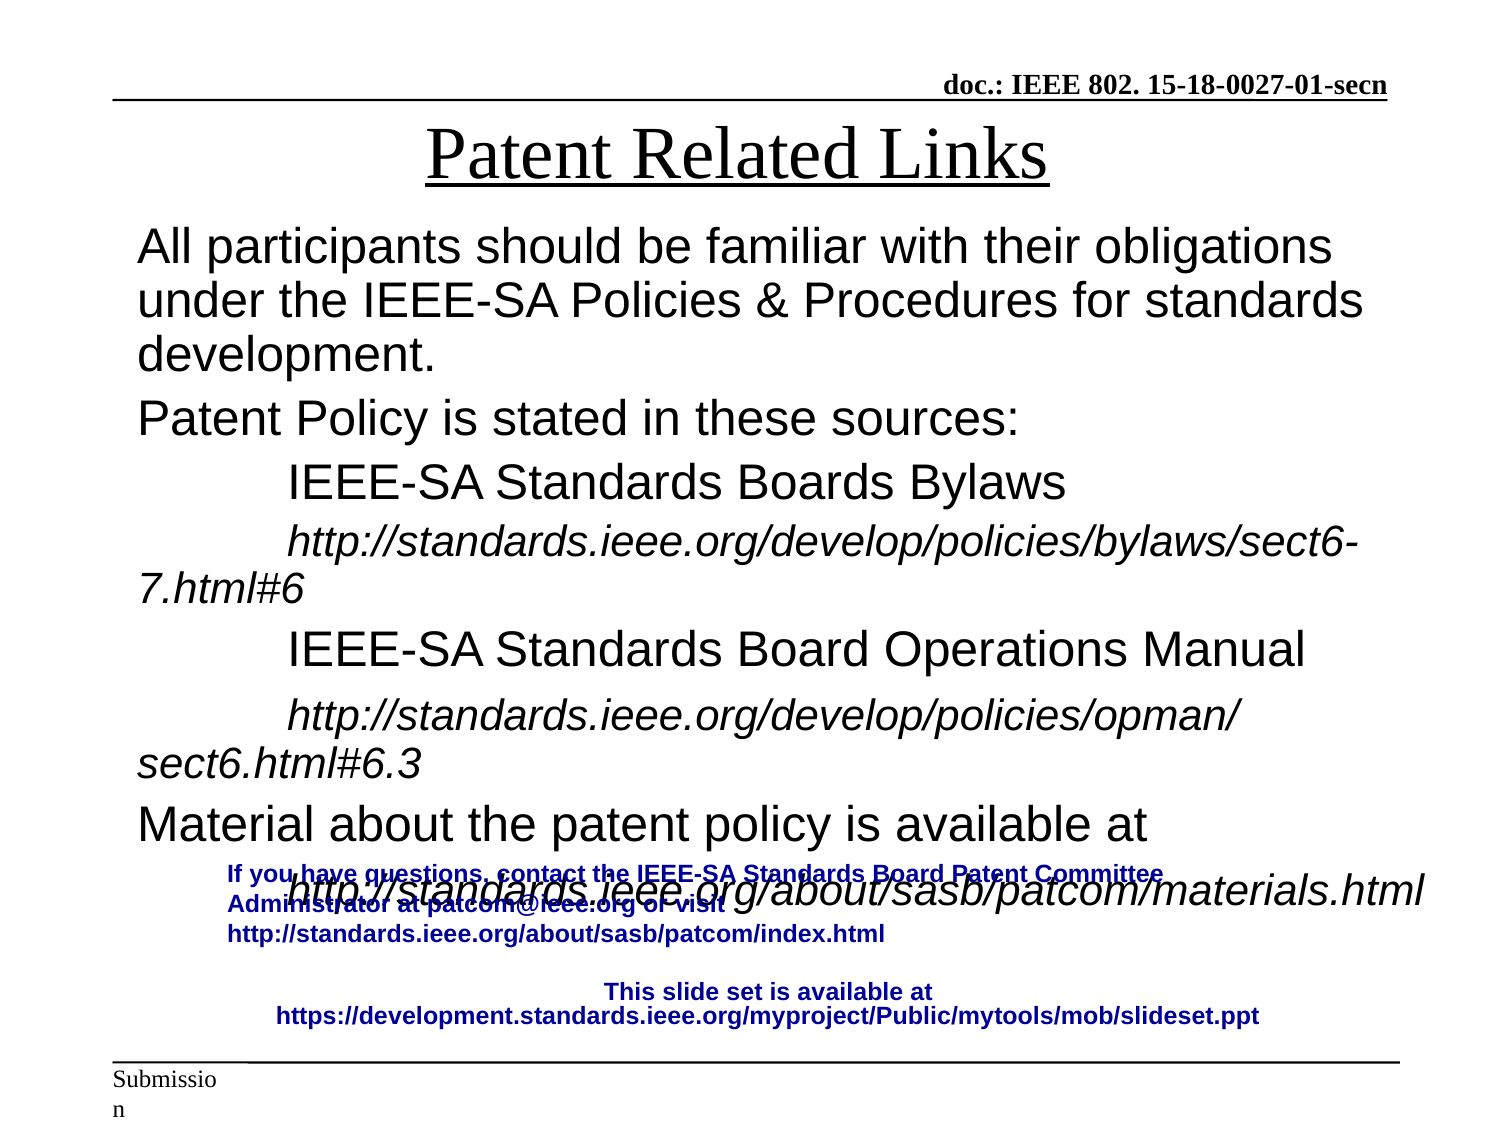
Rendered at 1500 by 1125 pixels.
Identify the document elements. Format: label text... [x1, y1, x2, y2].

title Patent Related Links [99, 54, 1375, 212]
text_box If you have questions, contact the IEEE-SA Standards Board Patent Committee Administrator at patcom@ieee.org or visit http://standards.ieee.org/about/sasb/patcom/index.html This slide set is available at https://development.standards.ieee.org/myproject/Public/mytools/mob/slideset.ppt [212, 849, 1325, 1037]
list All participants should be familiar with their obligations under the IEEE-SA Policies & Procedures for standards development. Patent Policy is stated in these sources: IEEE-SA Standards Boards Bylaws http://standards.ieee.org/develop/policies/bylaws/sect6-7.html#6 IEEE-SA Standards Board Operations Manual http://standards.ieee.org/develop/policies/opman/sect6.html#6.3 Material about the patent policy is available at http://standards.ieee.org/about/sasb/patcom/materials.html [0, 212, 1475, 850]
